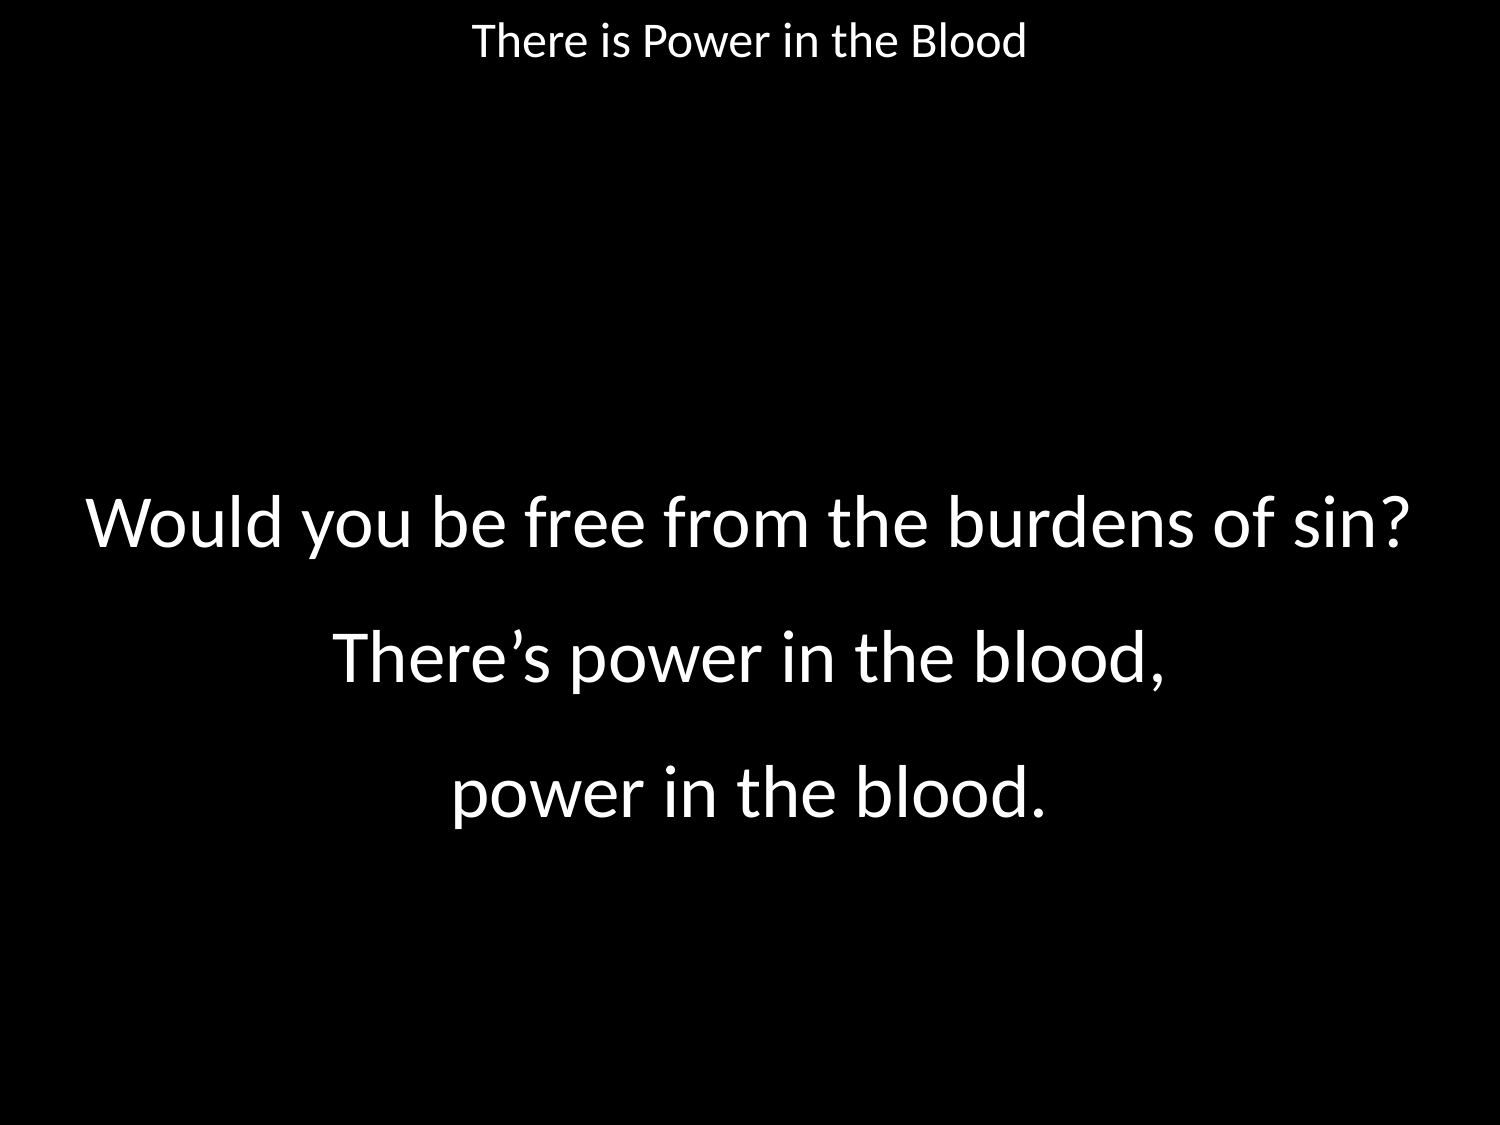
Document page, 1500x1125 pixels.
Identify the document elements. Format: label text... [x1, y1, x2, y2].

list Would you be free from the burdens of sin? There’s power in the blood, power in the blood. [0, 149, 1500, 1110]
list There is Power in the Blood [0, 0, 1500, 75]
